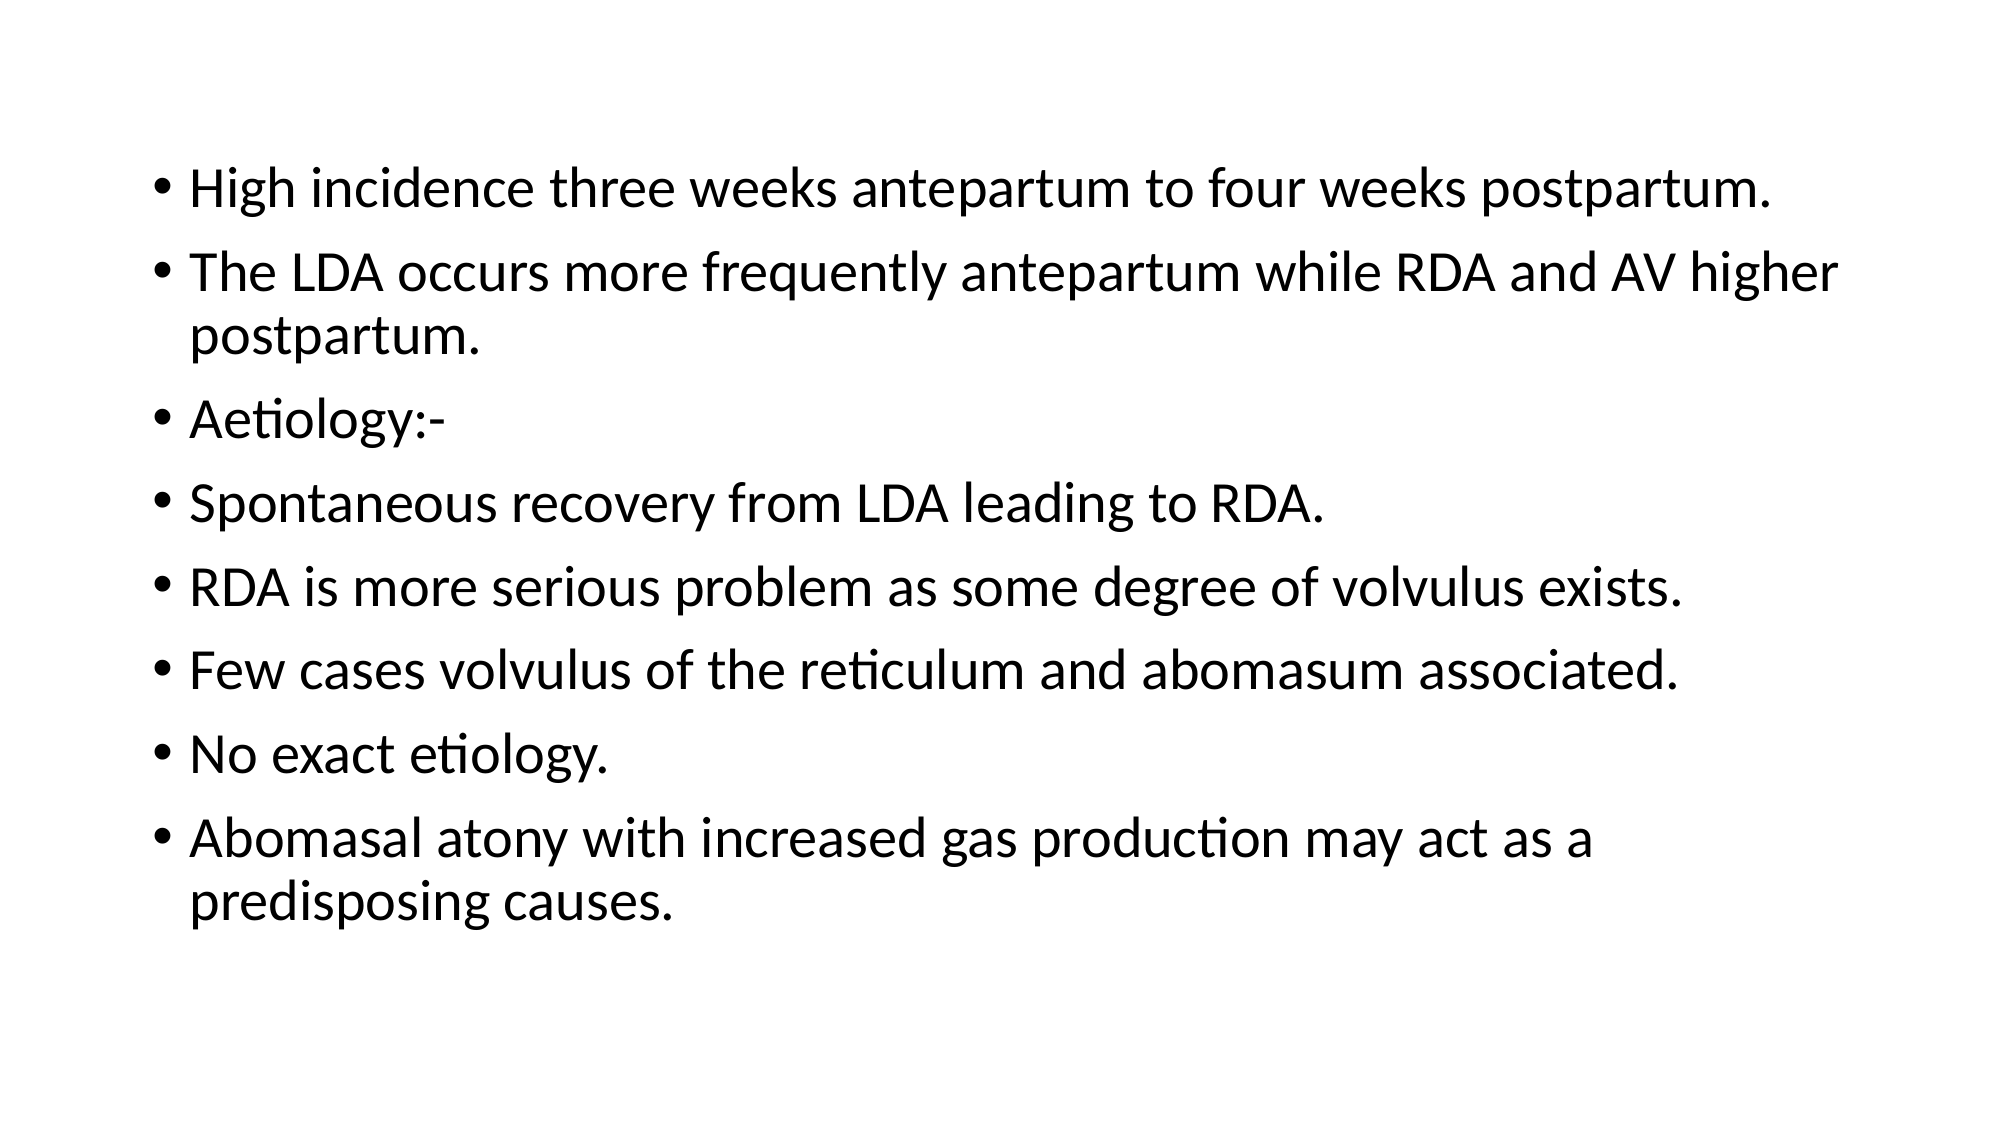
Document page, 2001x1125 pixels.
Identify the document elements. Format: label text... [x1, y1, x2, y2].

list High incidence three weeks antepartum to four weeks postpartum. The LDA occurs more frequently antepartum while RDA and AV higher postpartum. Aetiology:- Spontaneous recovery from LDA leading to RDA. RDA is more serious problem as some degree of volvulus exists. Few cases volvulus of the reticulum and abomasum associated. No exact etiology. Abomasal atony with increased gas production may act as a predisposing causes. [137, 149, 1863, 1014]
